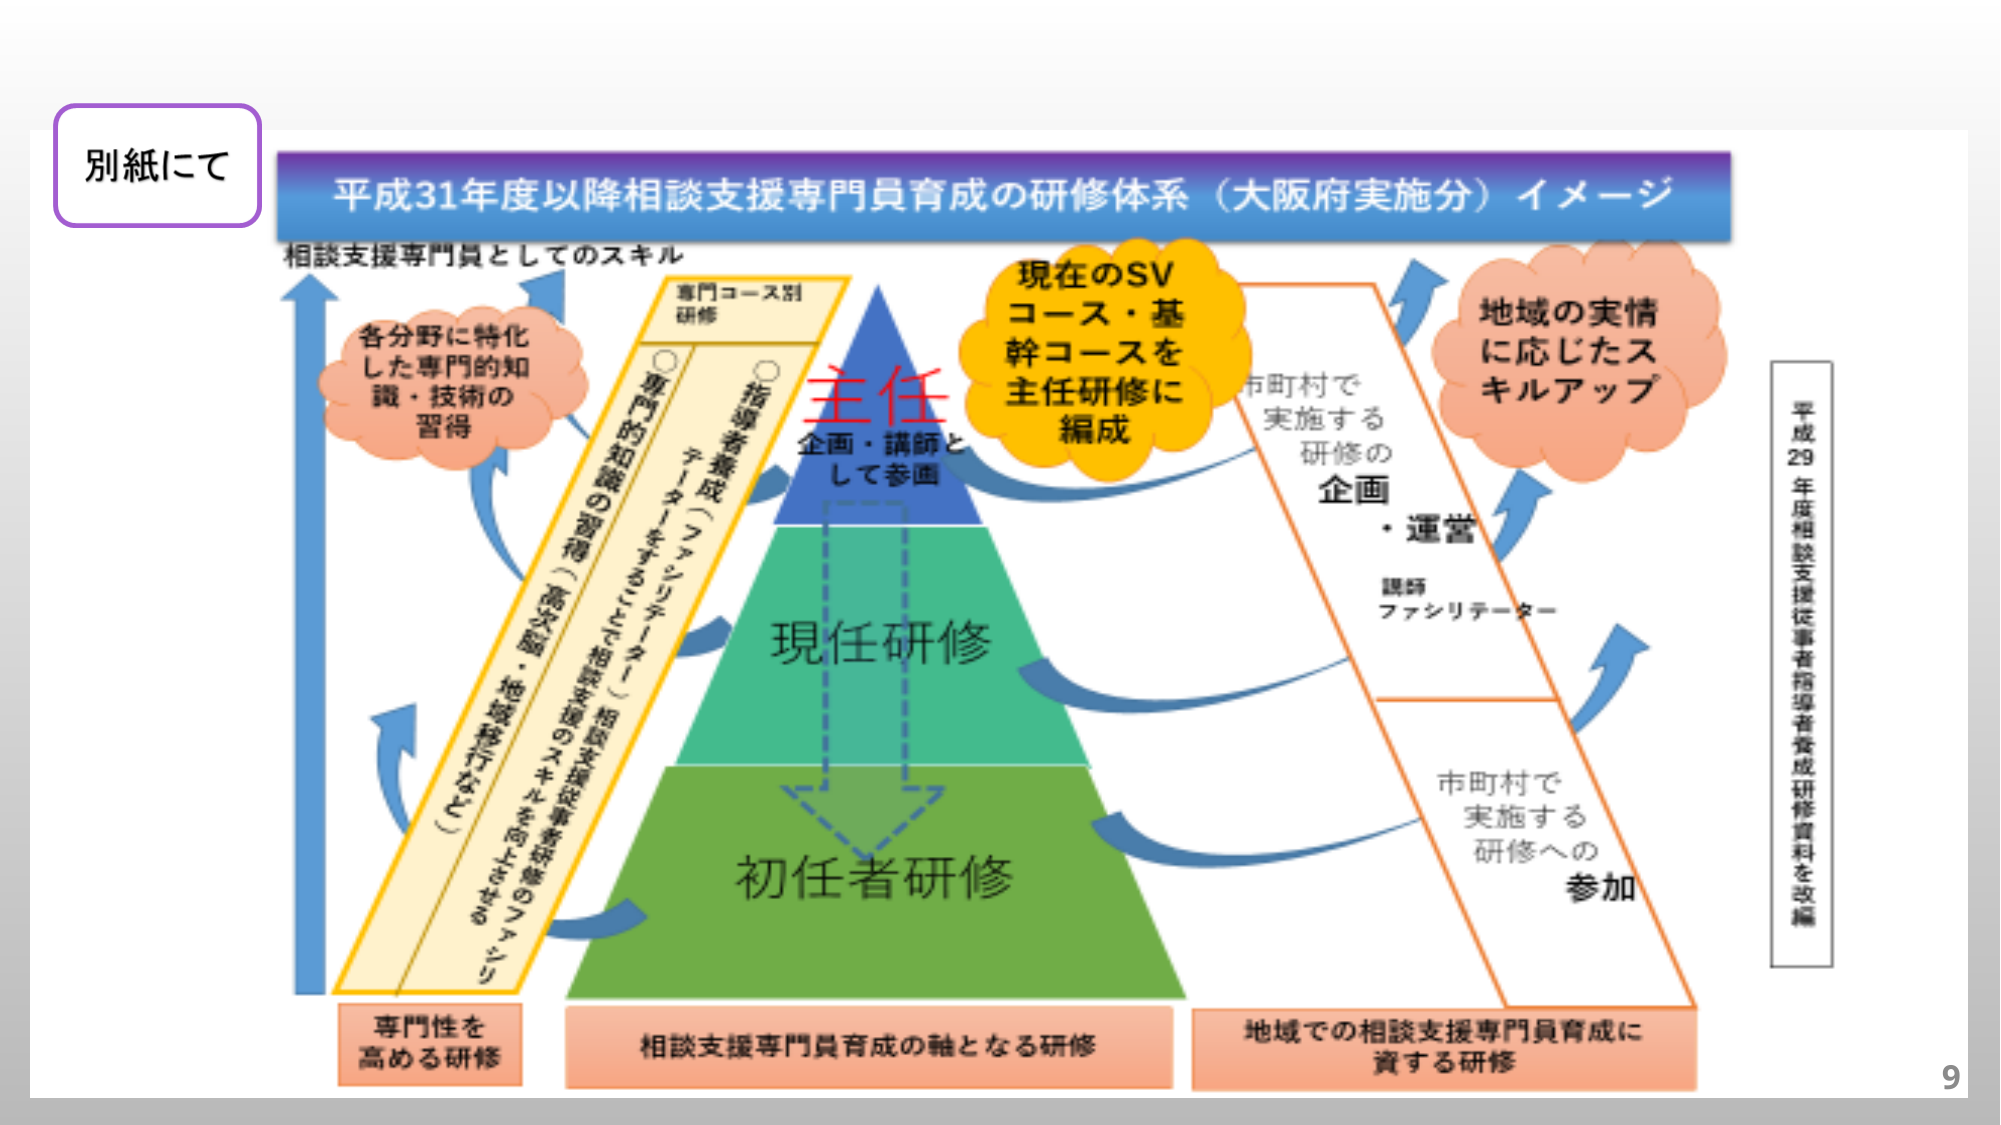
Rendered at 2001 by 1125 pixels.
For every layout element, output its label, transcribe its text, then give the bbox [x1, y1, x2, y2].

text_box 9 [1966, 1045, 1976, 1106]
picture [29, 103, 1968, 1098]
